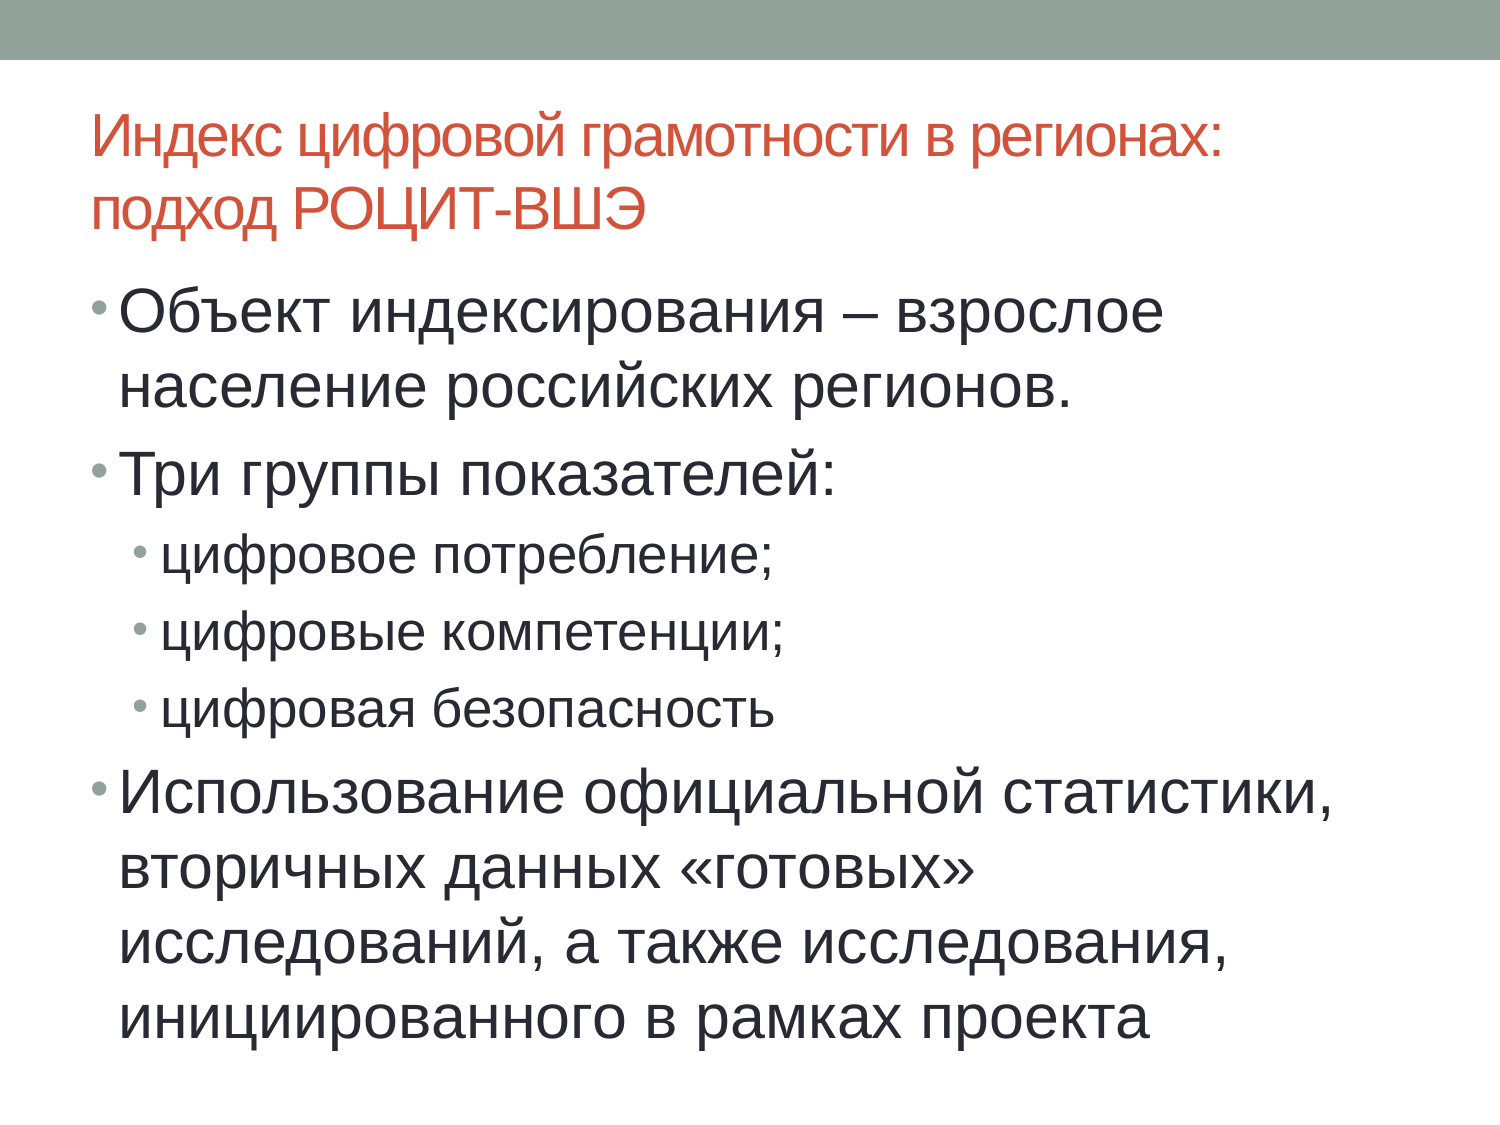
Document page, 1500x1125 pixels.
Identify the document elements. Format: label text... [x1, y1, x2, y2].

list Объект индексирования – взрослое население российских регионов. Три группы показателей: цифровое потребление; цифровые компетенции; цифровая безопасность Использование официальной статистики, вторичных данных «готовых» исследований, а также исследования, инициированного в рамках проекта [75, 262, 1425, 1063]
title Индекс цифровой грамотности в регионах: подход РОЦИТ-ВШЭ [75, 87, 1425, 250]
